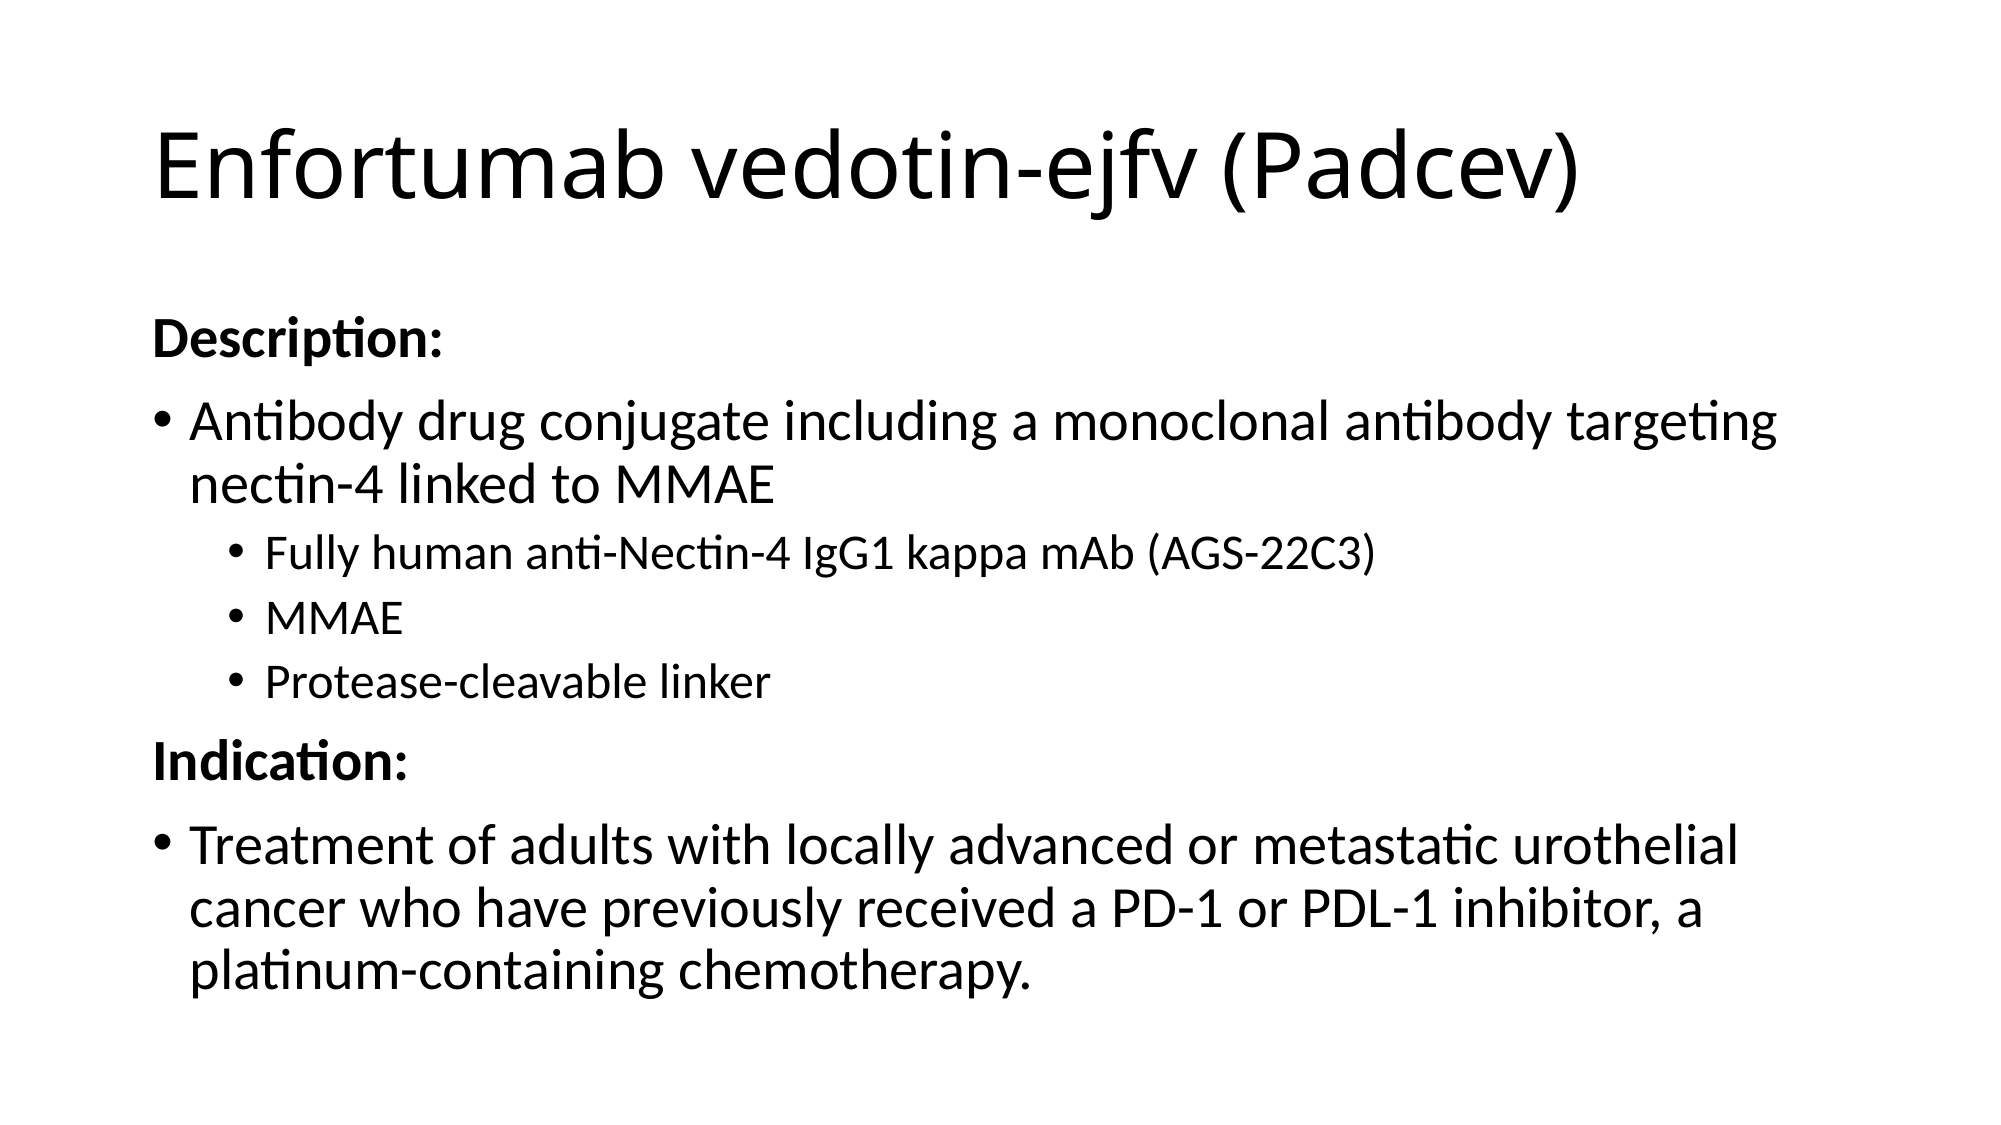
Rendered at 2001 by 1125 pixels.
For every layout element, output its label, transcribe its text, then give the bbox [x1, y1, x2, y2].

title Enfortumab vedotin-ejfv (Padcev) [137, 59, 1863, 278]
list Description: Antibody drug conjugate including a monoclonal antibody targeting nectin-4 linked to MMAE Fully human anti-Nectin-4 IgG1 kappa mAb (AGS-22C3) MMAE Protease-cleavable linker Indication: Treatment of adults with locally advanced or metastatic urothelial cancer who have previously received a PD-1 or PDL-1 inhibitor, a platinum-containing chemotherapy. [137, 299, 1863, 1014]
